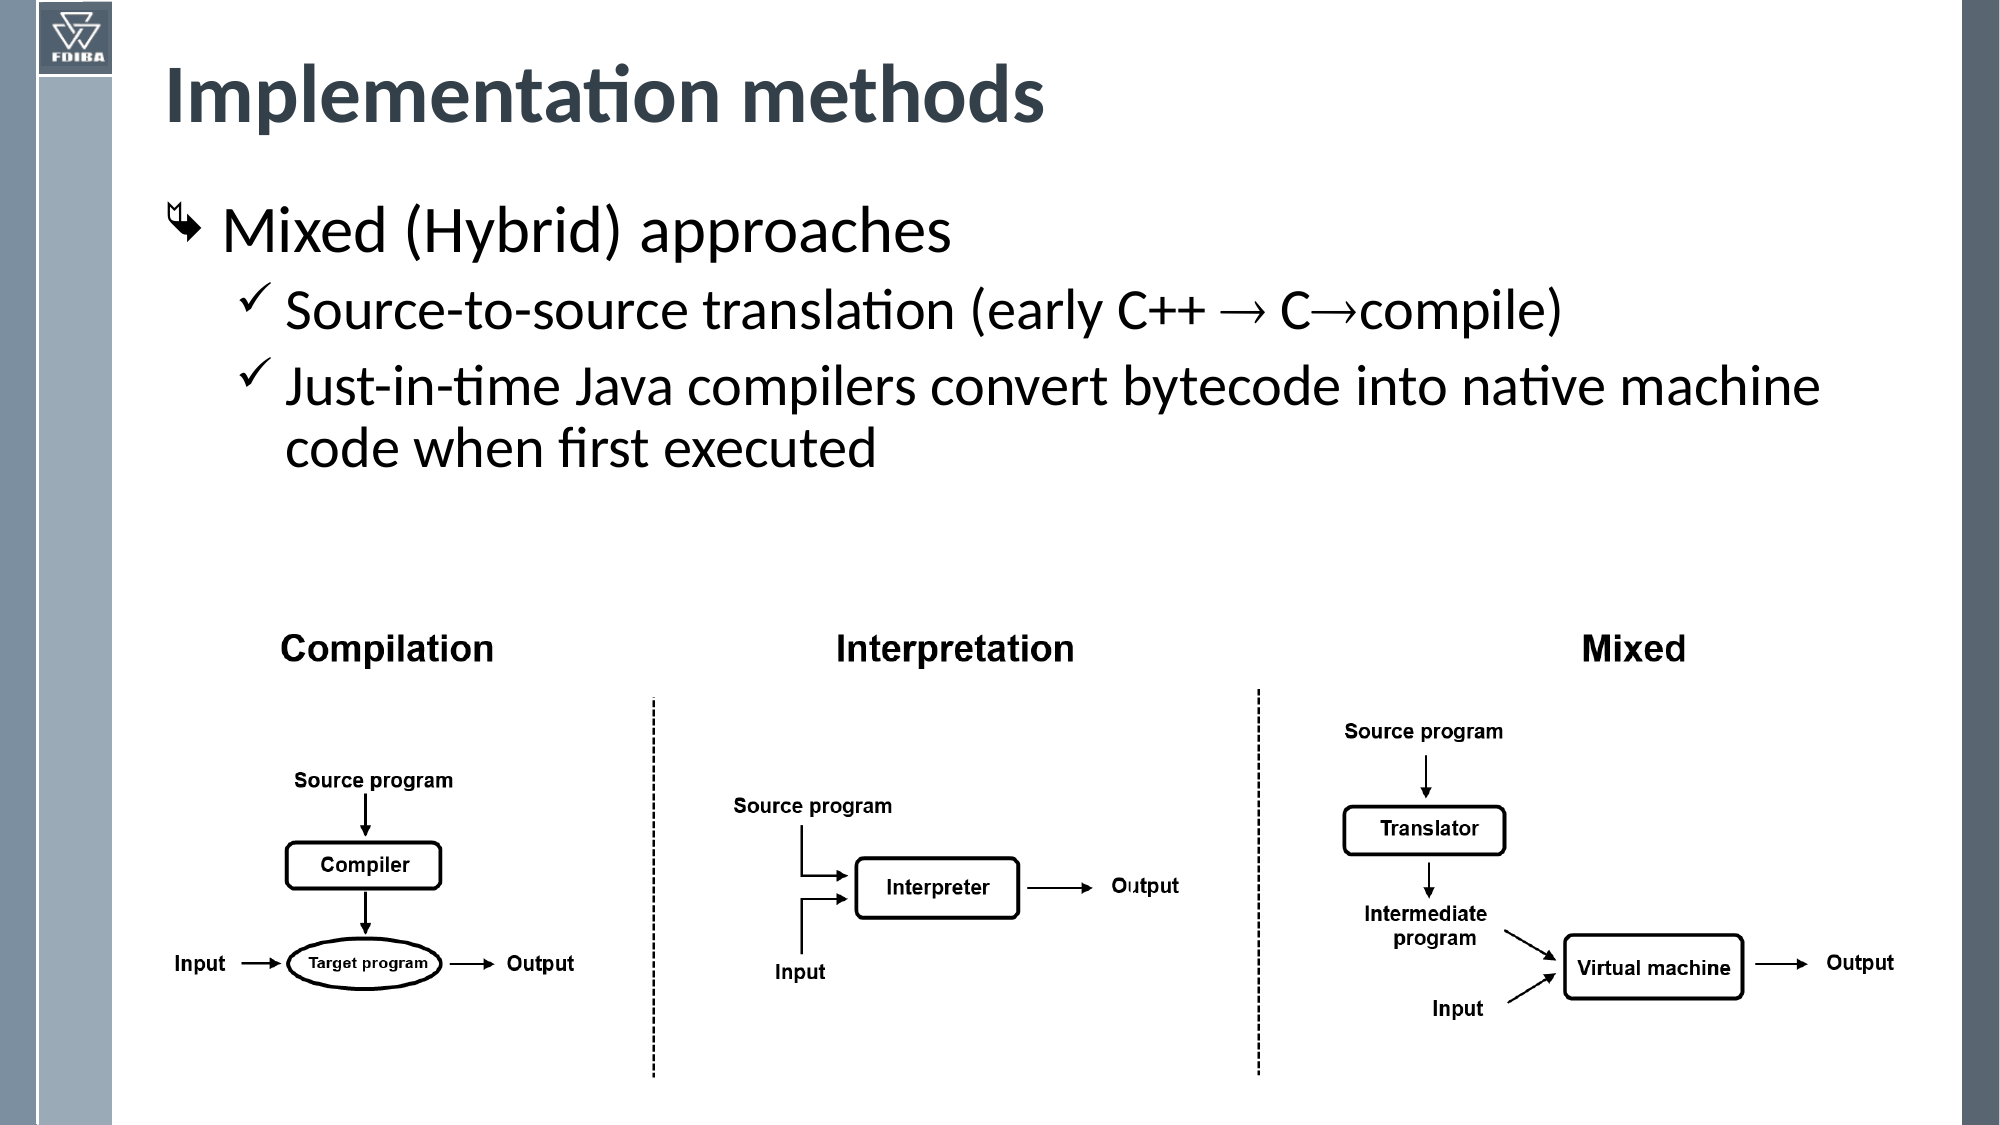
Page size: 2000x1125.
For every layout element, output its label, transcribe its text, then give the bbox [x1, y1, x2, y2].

picture [137, 568, 1938, 1121]
list Mixed (Hybrid) approaches Source-to-source translation (early C++  Ccompile) Just-in-time Java compilers convert bytecode into native machine code when first executed [149, 187, 1938, 568]
picture [41, 10, 108, 66]
title Implementation methods [149, 29, 1938, 149]
